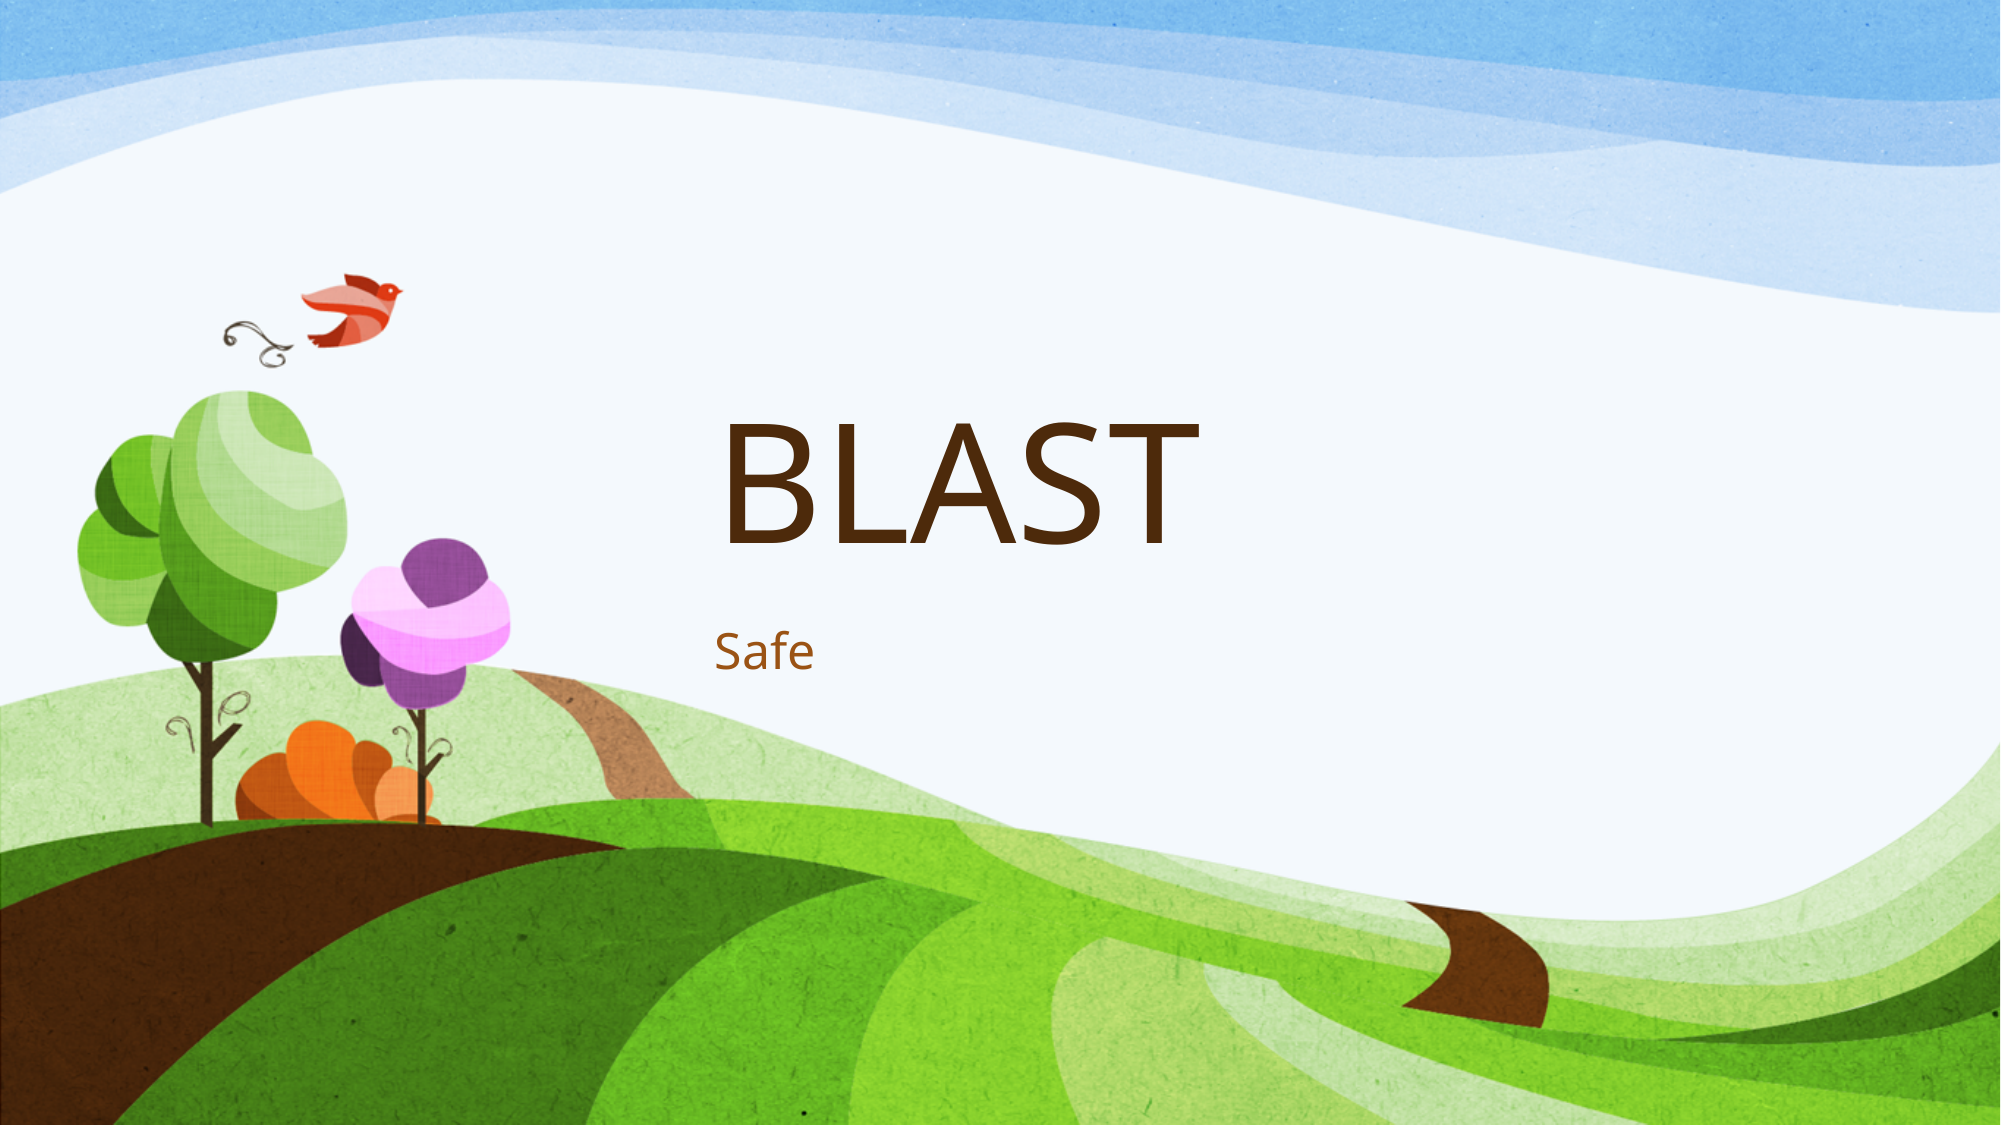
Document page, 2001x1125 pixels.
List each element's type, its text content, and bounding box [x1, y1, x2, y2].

title BLAST [699, 287, 1825, 588]
subtitle Safe [699, 612, 1825, 763]
picture [0, 0, 2001, 1125]
